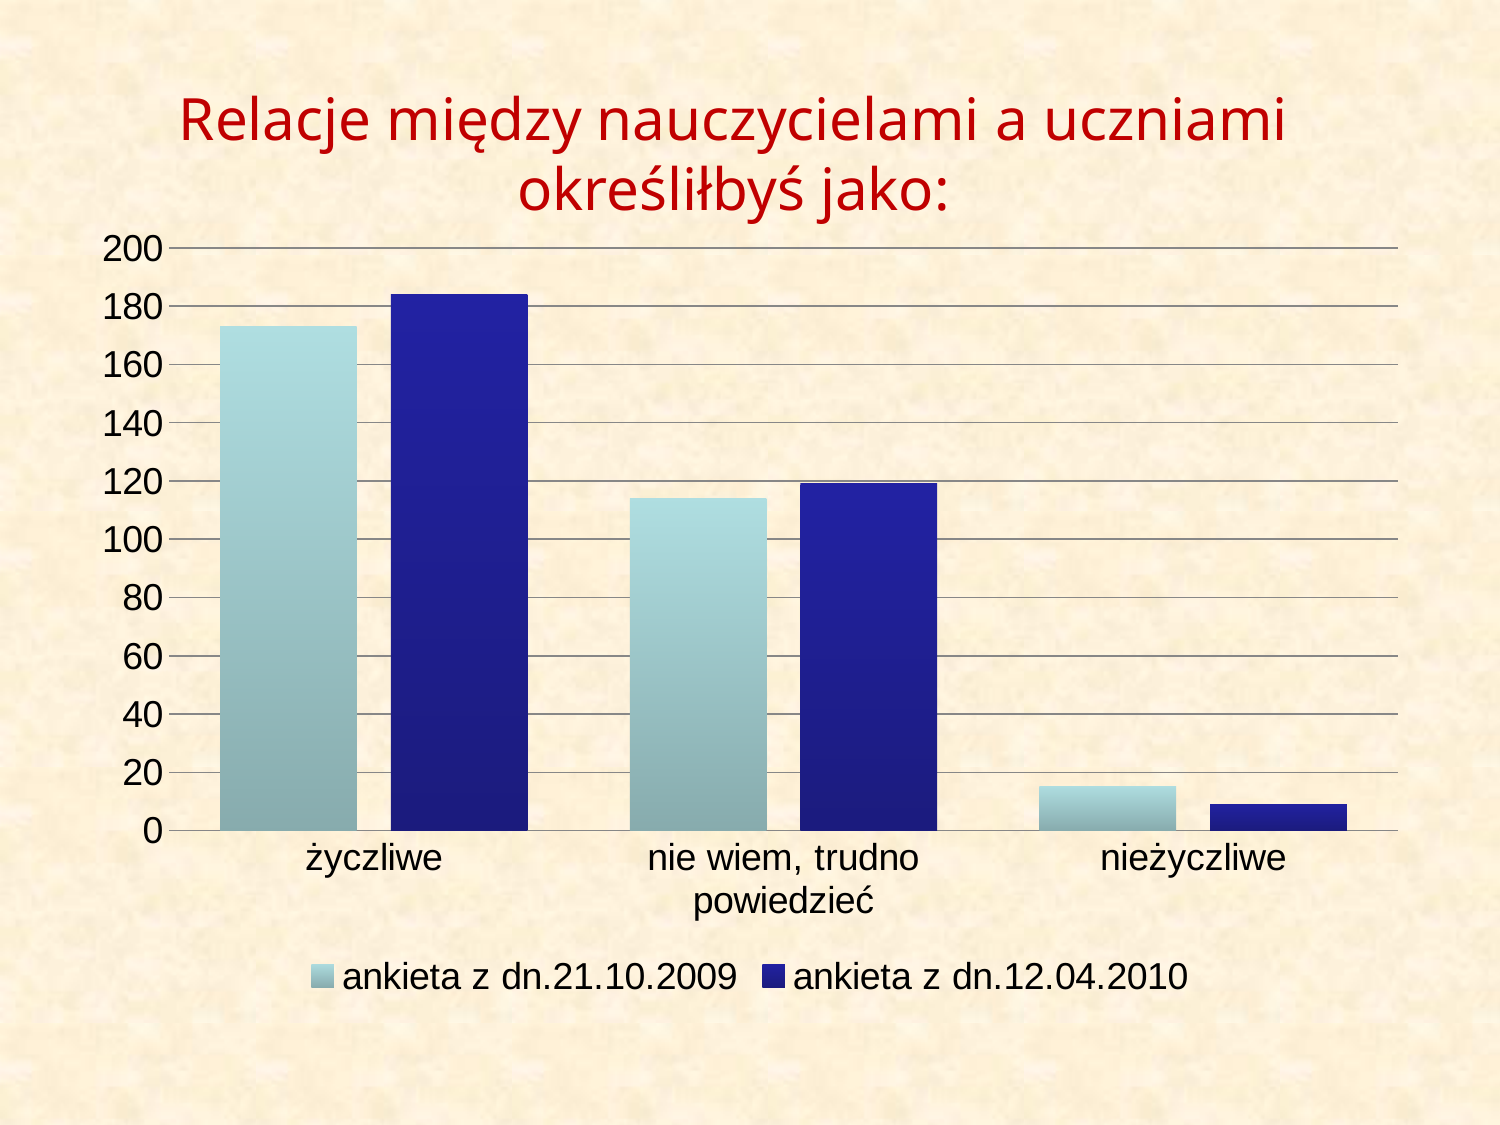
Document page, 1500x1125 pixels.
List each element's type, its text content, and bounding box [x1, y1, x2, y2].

title Relacje między nauczycielami a uczniami określiłbyś jako: [58, 58, 1409, 247]
picture [0, 0, 1500, 1125]
chart [74, 210, 1426, 1006]
